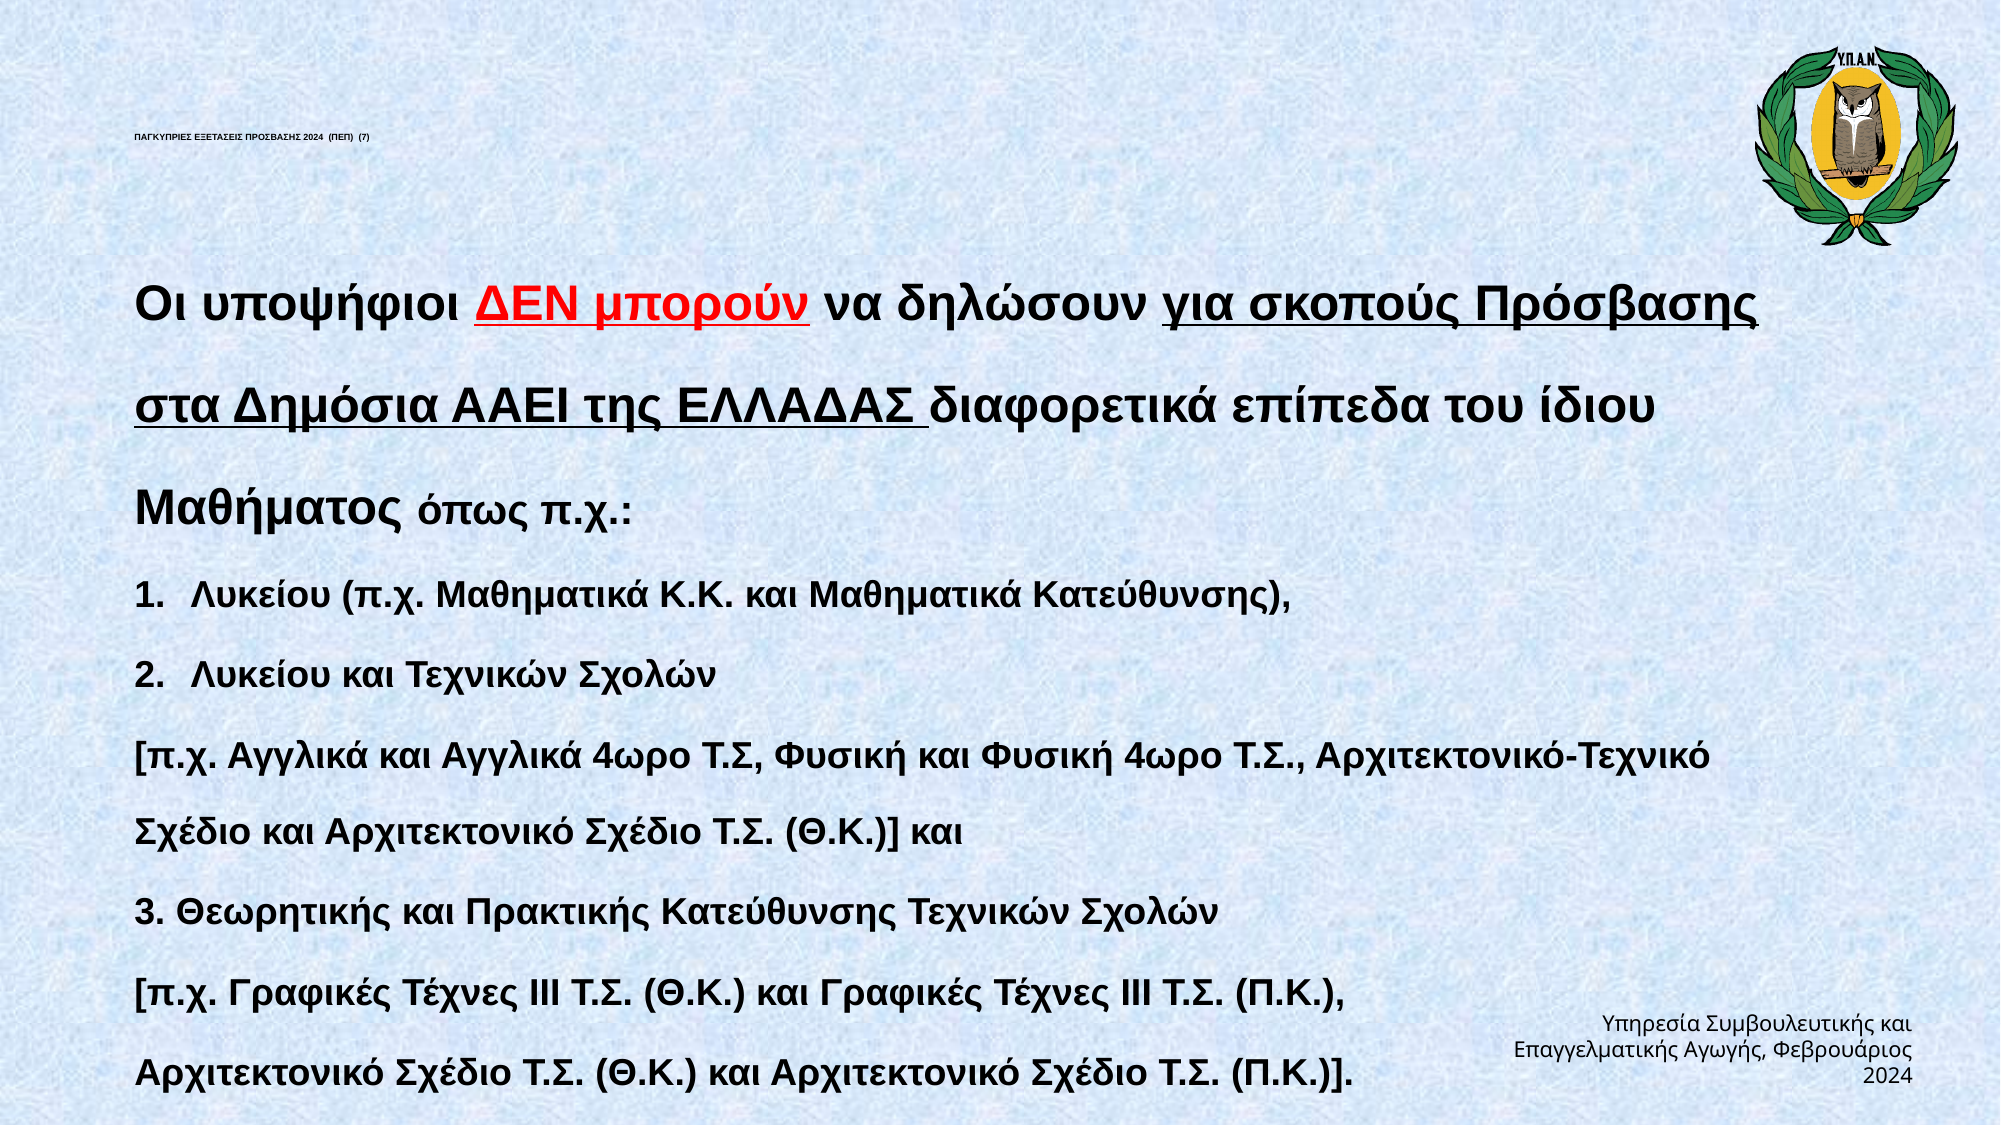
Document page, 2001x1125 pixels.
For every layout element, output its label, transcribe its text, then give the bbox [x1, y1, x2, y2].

slide_number Υπηρεσία Συμβουλευτικής και Επαγγελματικής Αγωγής, Φεβρουάριος 2024 [1477, 1018, 1928, 1079]
list Οι υποψήφιοι ΔΕΝ μπορούν να δηλώσουν για σκοπούς Πρόσβασης στα Δημόσια ΑΑΕΙ της ΕΛΛΑΔΑΣ διαφορετικά επίπεδα του ίδιου Μαθήματος όπως π.χ.: Λυκείου (π.χ. Μαθηματικά Κ.Κ. και Μαθηματικά Κατεύθυνσης), Λυκείου και Τεχνικών Σχολών [π.χ. Αγγλικά και Αγγλικά 4ωρο Τ.Σ, Φυσική και Φυσική 4ωρο Τ.Σ., Αρχιτεκτονικό-Τεχνικό Σχέδιο και Αρχιτεκτονικό Σχέδιο Τ.Σ. (Θ.Κ.)] και 3. Θεωρητικής και Πρακτικής Κατεύθυνσης Τεχνικών Σχολών [π.χ. Γραφικές Τέχνες ΙΙΙ Τ.Σ. (Θ.Κ.) και Γραφικές Τέχνες ΙΙΙ Τ.Σ. (Π.Κ.), Αρχιτεκτονικό Σχέδιο Τ.Σ. (Θ.Κ.) και Αρχιτεκτονικό Σχέδιο Τ.Σ. (Π.Κ.)]. [119, 221, 1822, 1103]
title ΠΑΓΚΥΠΡΙΕΣ ΕΞΕΤΑΣΕΙΣ ΠΡΟΣΒΑΣΗς 2024 (ΠΕΠ) (7) [119, 114, 1736, 168]
picture [0, 0, 2001, 1125]
